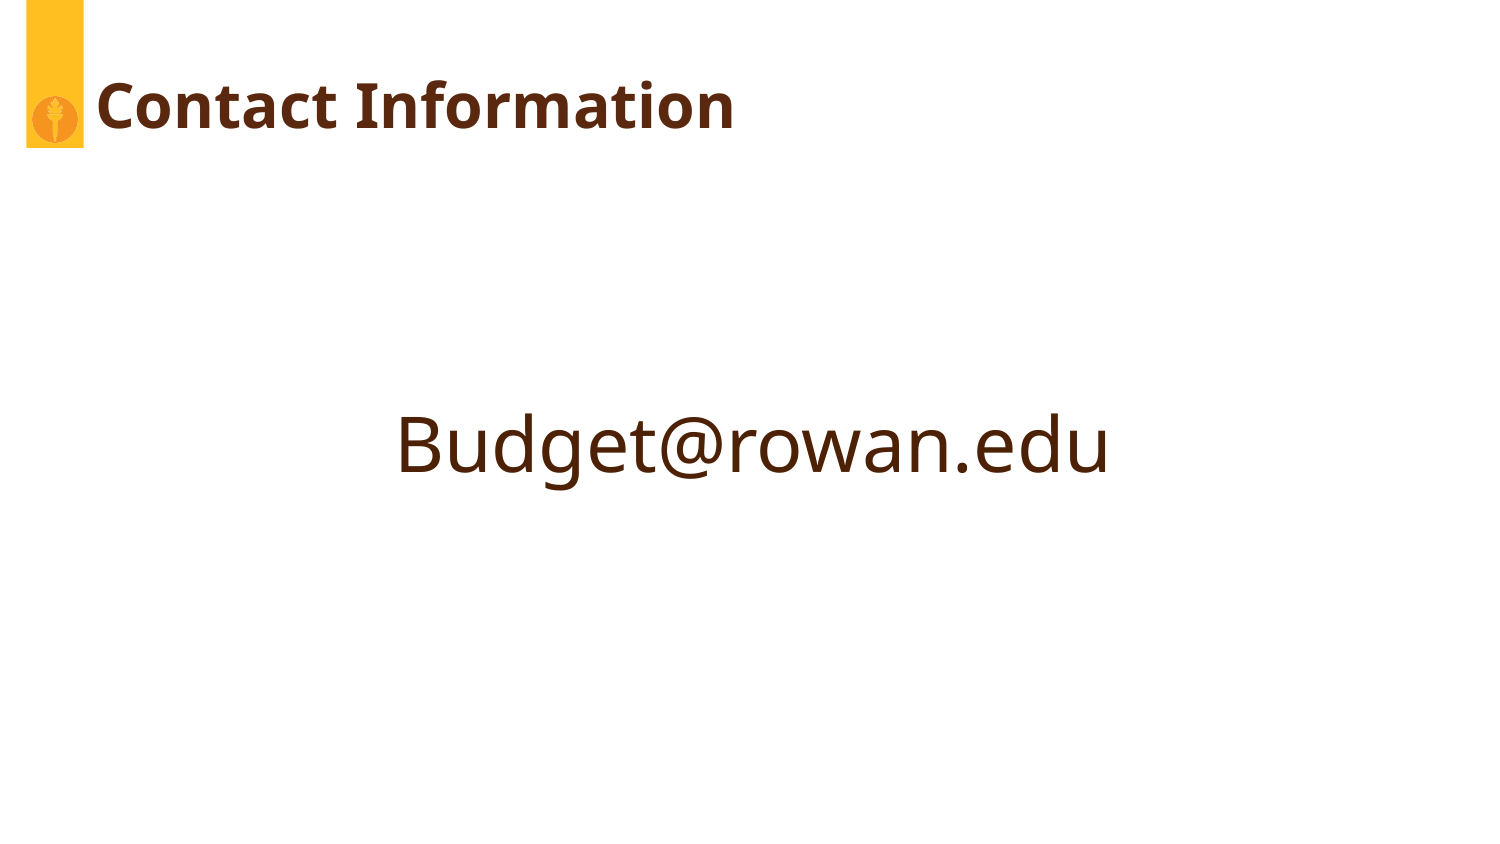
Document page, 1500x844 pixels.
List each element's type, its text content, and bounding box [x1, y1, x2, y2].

picture [32, 96, 78, 143]
list Budget@rowan.edu [388, 313, 1181, 513]
title Contact Information [83, 14, 1486, 148]
